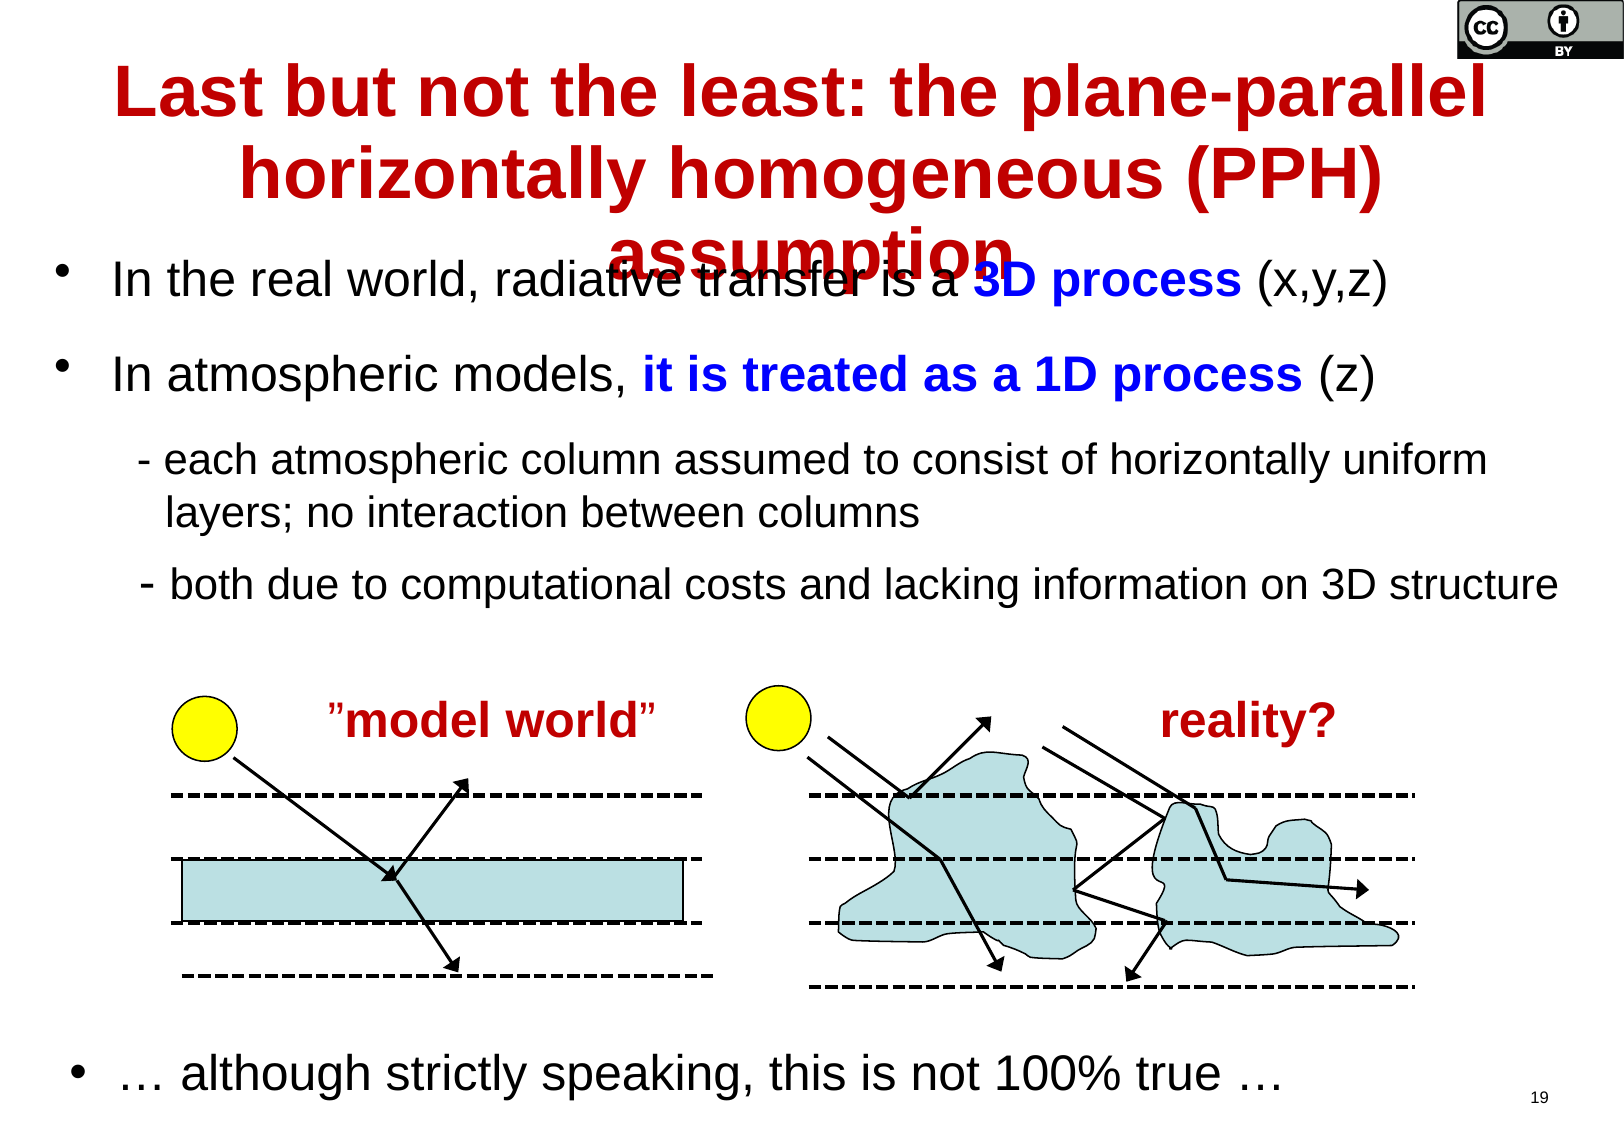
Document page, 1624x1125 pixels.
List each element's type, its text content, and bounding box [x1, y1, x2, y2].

list In the real world, radiative transfer is a 3D process (x,y,z) In atmospheric models, it is treated as a 1D process (z) - each atmospheric column assumed to consist of horizontally uniform layers; no interaction between columns - both due to computational costs and lacking information on 3D structure [54, 252, 1624, 1063]
slide_number 19 [1461, 1086, 1550, 1116]
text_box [170, 680, 1454, 988]
text_box … although strictly speaking, this is not 100% true … [54, 1033, 1341, 1109]
picture [1456, 0, 1624, 59]
title Last but not the least: the plane-parallel horizontally homogeneous (PPH) assumption [81, 50, 1543, 153]
